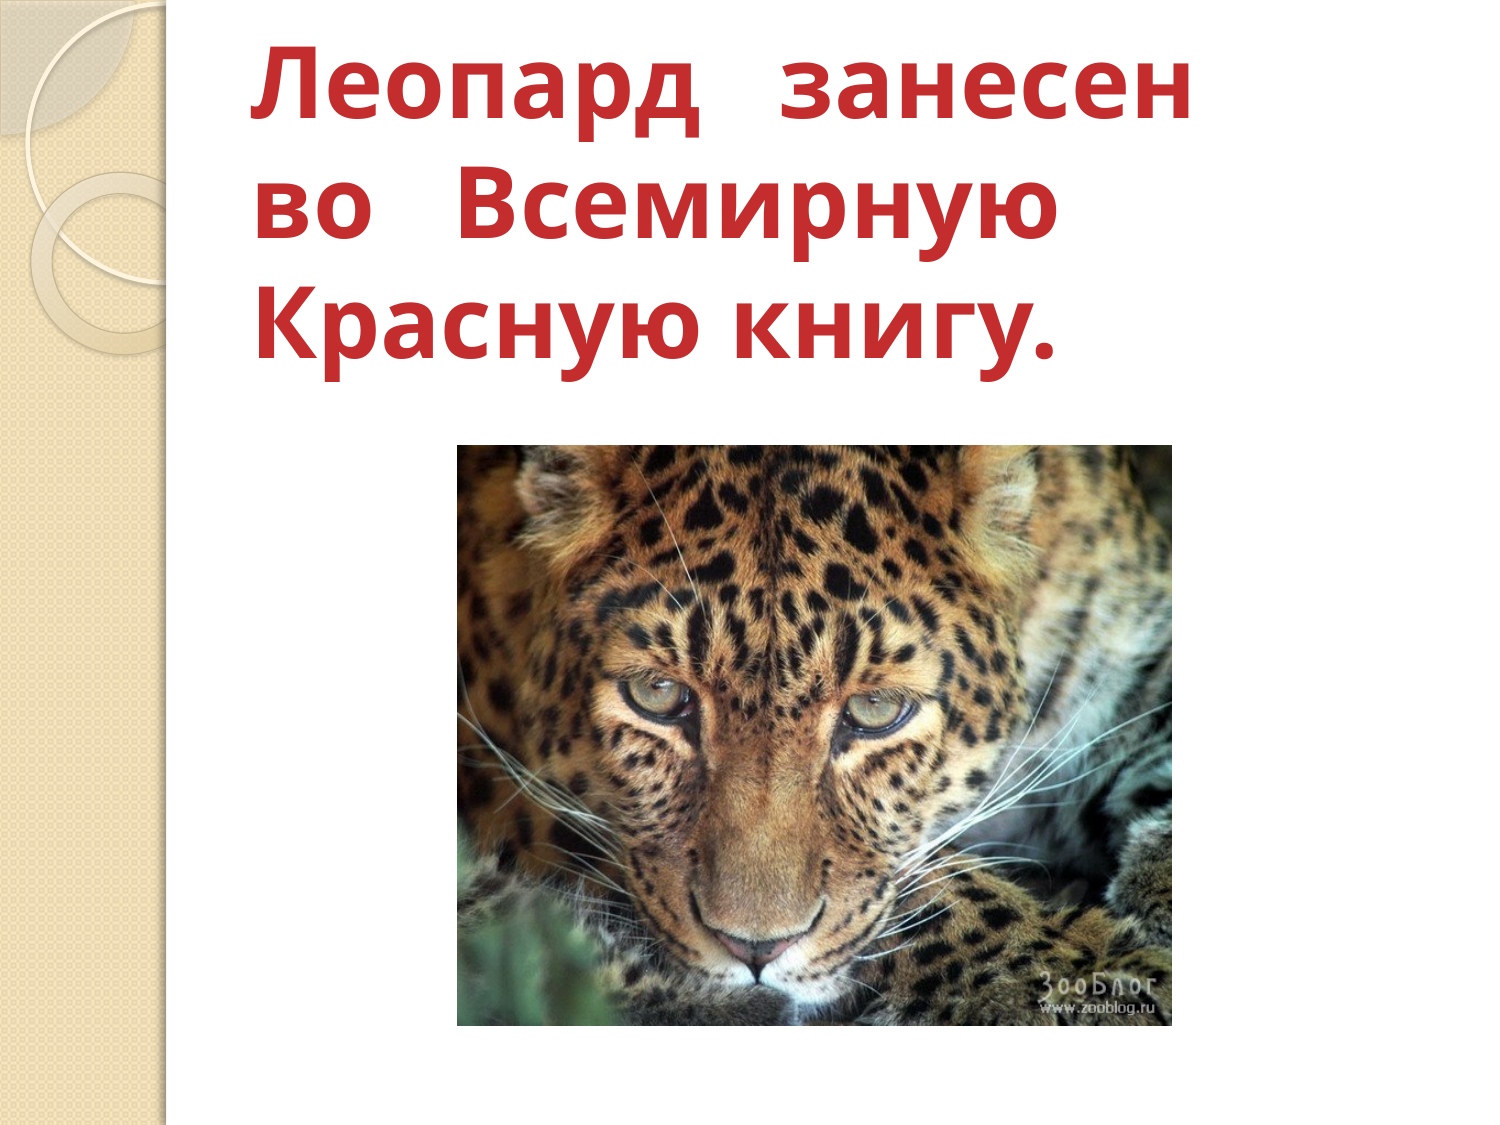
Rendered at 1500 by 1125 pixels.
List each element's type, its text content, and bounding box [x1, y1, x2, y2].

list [456, 445, 1173, 1027]
title Леопард занесен во Всемирную Красную книгу. [235, 45, 1466, 233]
